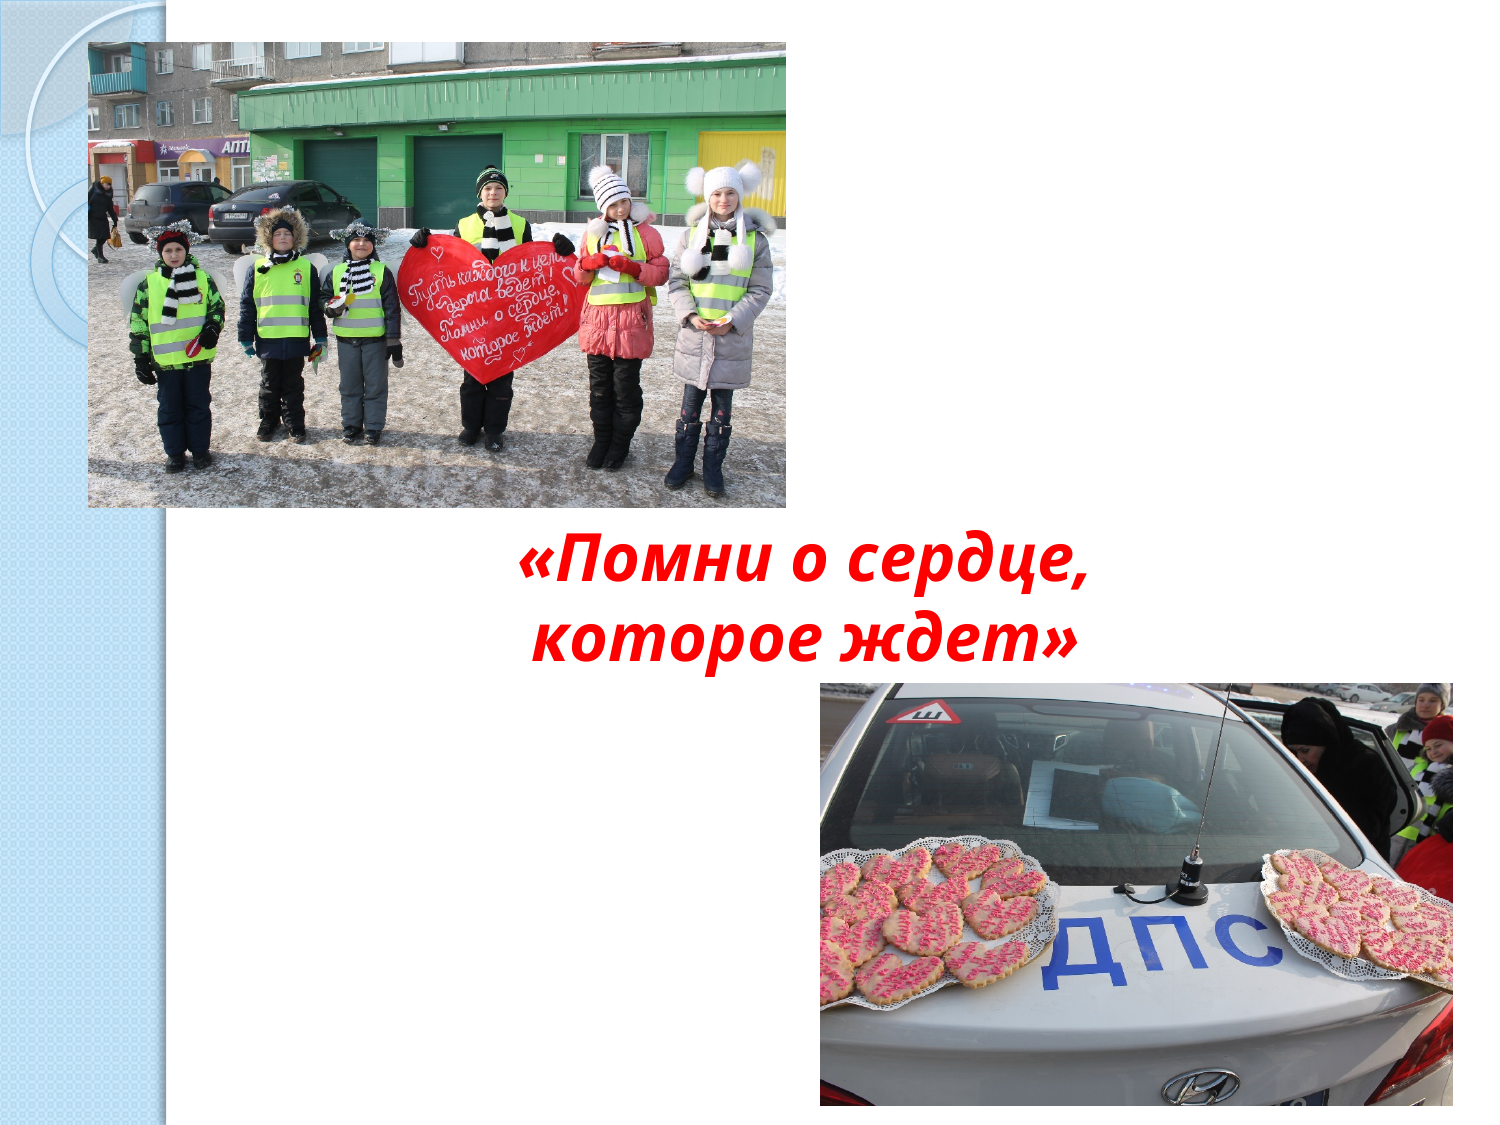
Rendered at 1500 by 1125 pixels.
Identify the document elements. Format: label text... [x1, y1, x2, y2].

text_box «Помни о сердце, которое ждет» [501, 507, 1111, 682]
picture [88, 42, 786, 508]
picture [820, 683, 1453, 1106]
